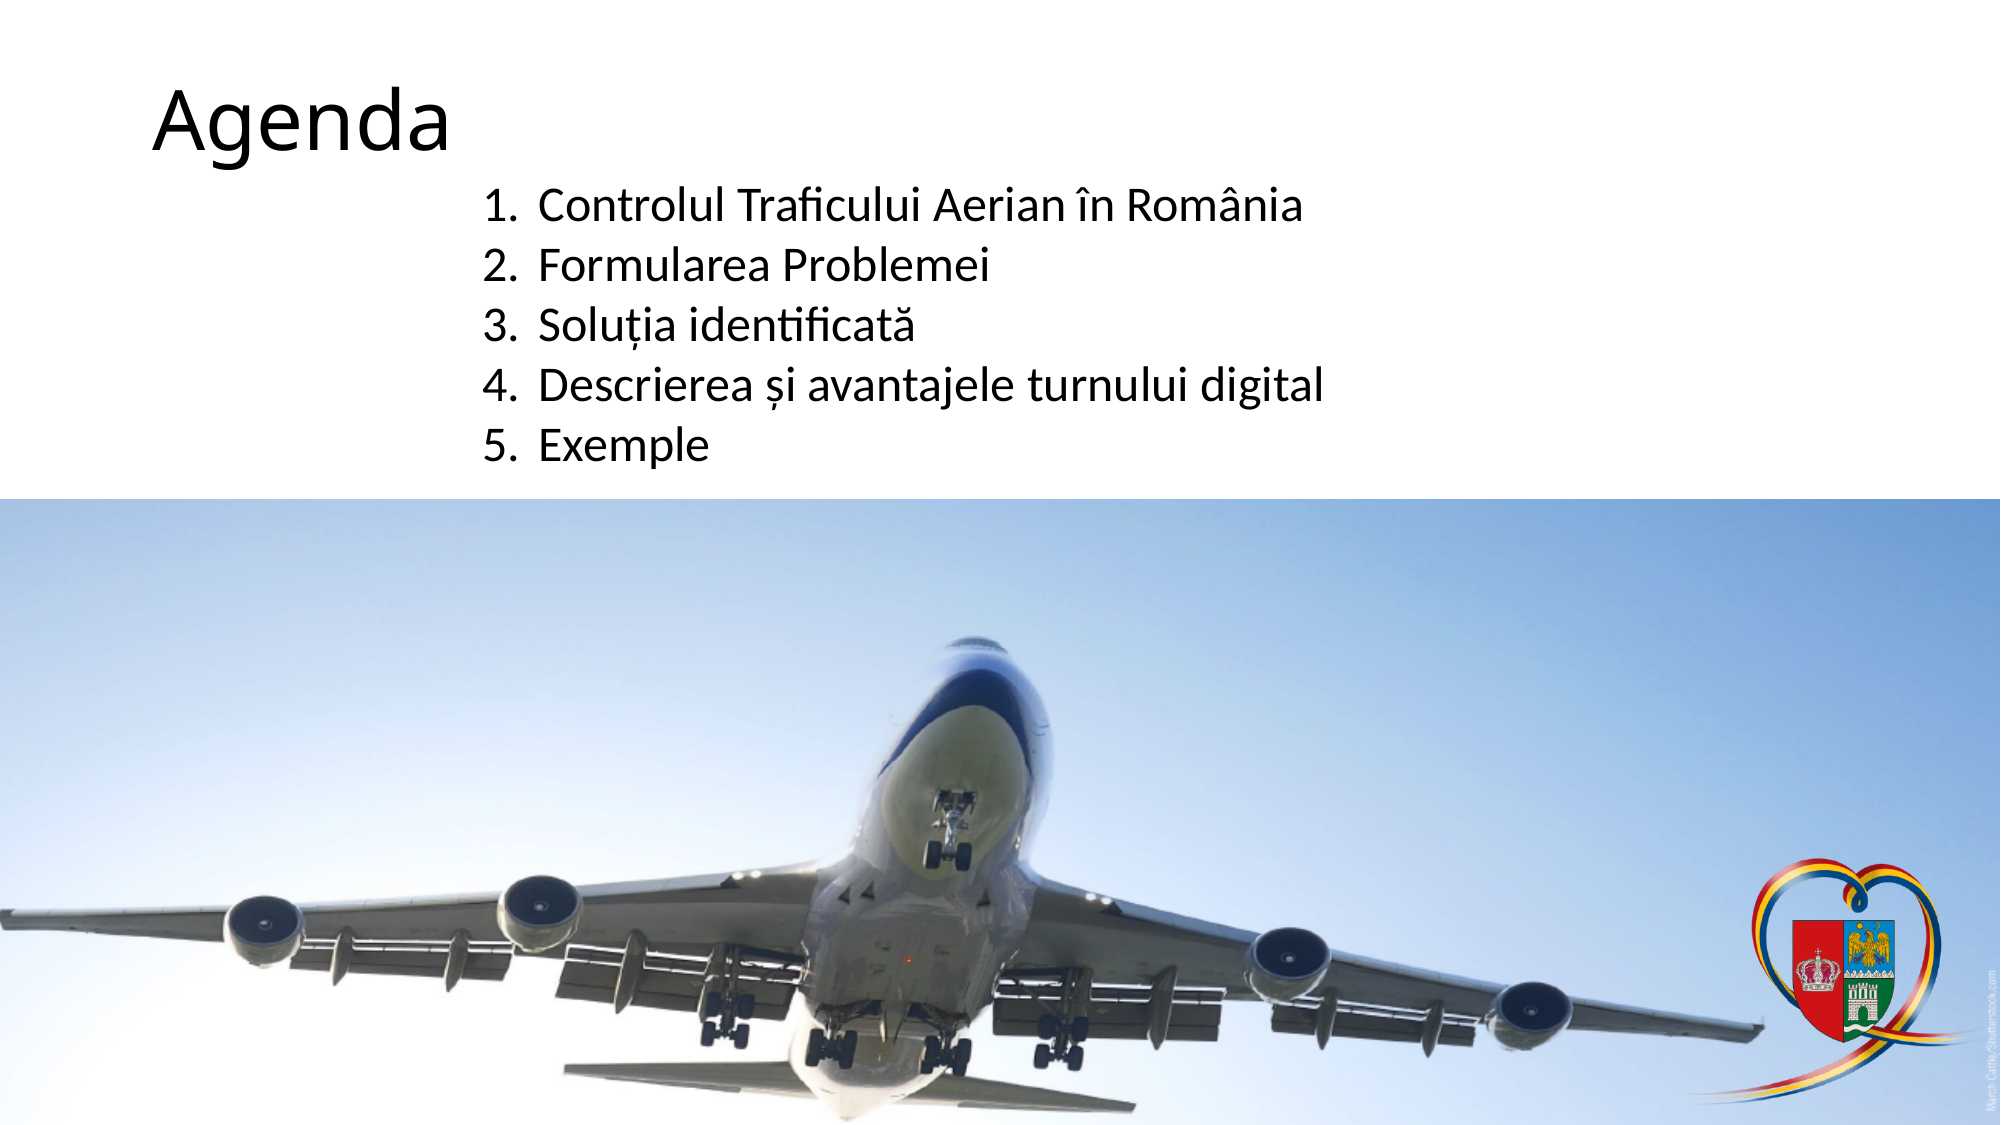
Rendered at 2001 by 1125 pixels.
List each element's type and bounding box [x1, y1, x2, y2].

list [0, 0, 2000, 1125]
